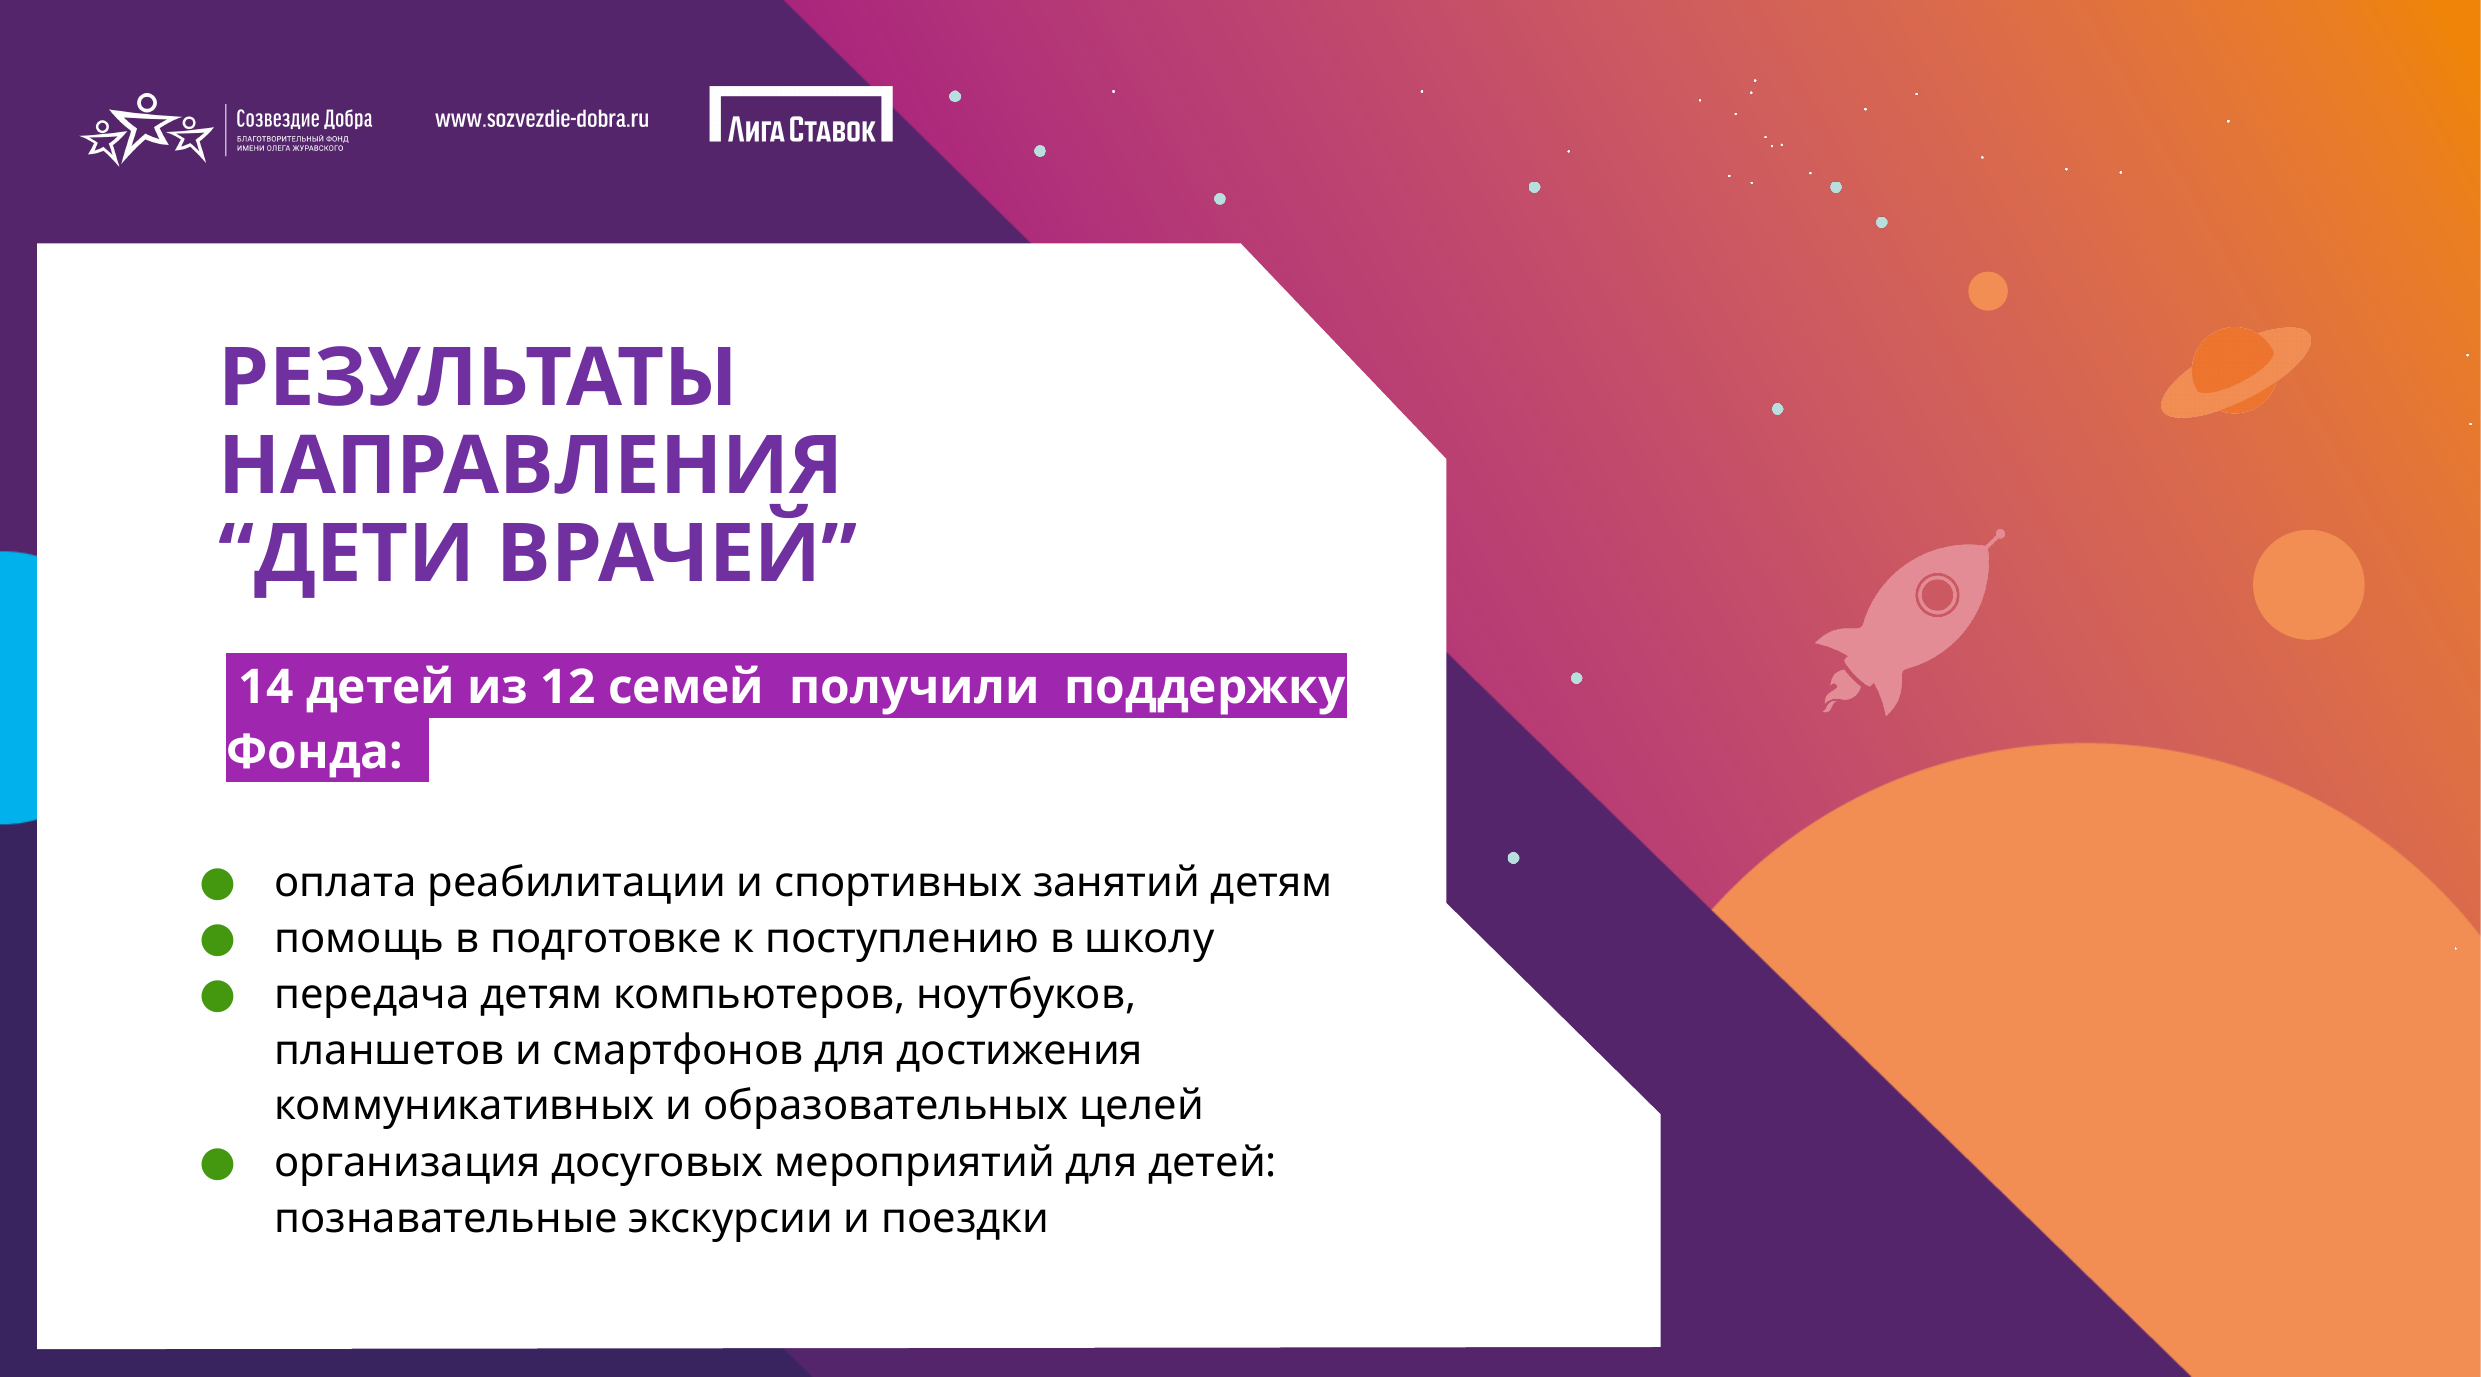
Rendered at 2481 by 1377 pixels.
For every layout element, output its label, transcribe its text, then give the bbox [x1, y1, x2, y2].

text_box [339, 499, 534, 604]
text_box 14 детей из 12 семей получили поддержку Фонда: оплата реабилитации и спортивных занятий детям помощь в подготовке к поступлению в школу передача детям компьютеров, ноутбуков, планшетов и смартфонов для достижения коммуникативных и образовательных целей организация досуговых мероприятий для детей: познавательные экскурсии и поездки [166, 649, 1364, 1325]
picture [0, 0, 2481, 1377]
title РЕЗУЛЬТАТЫ НАПРАВЛЕНИЯ “ДЕТИ ВРАЧЕЙ” [218, 335, 1713, 460]
